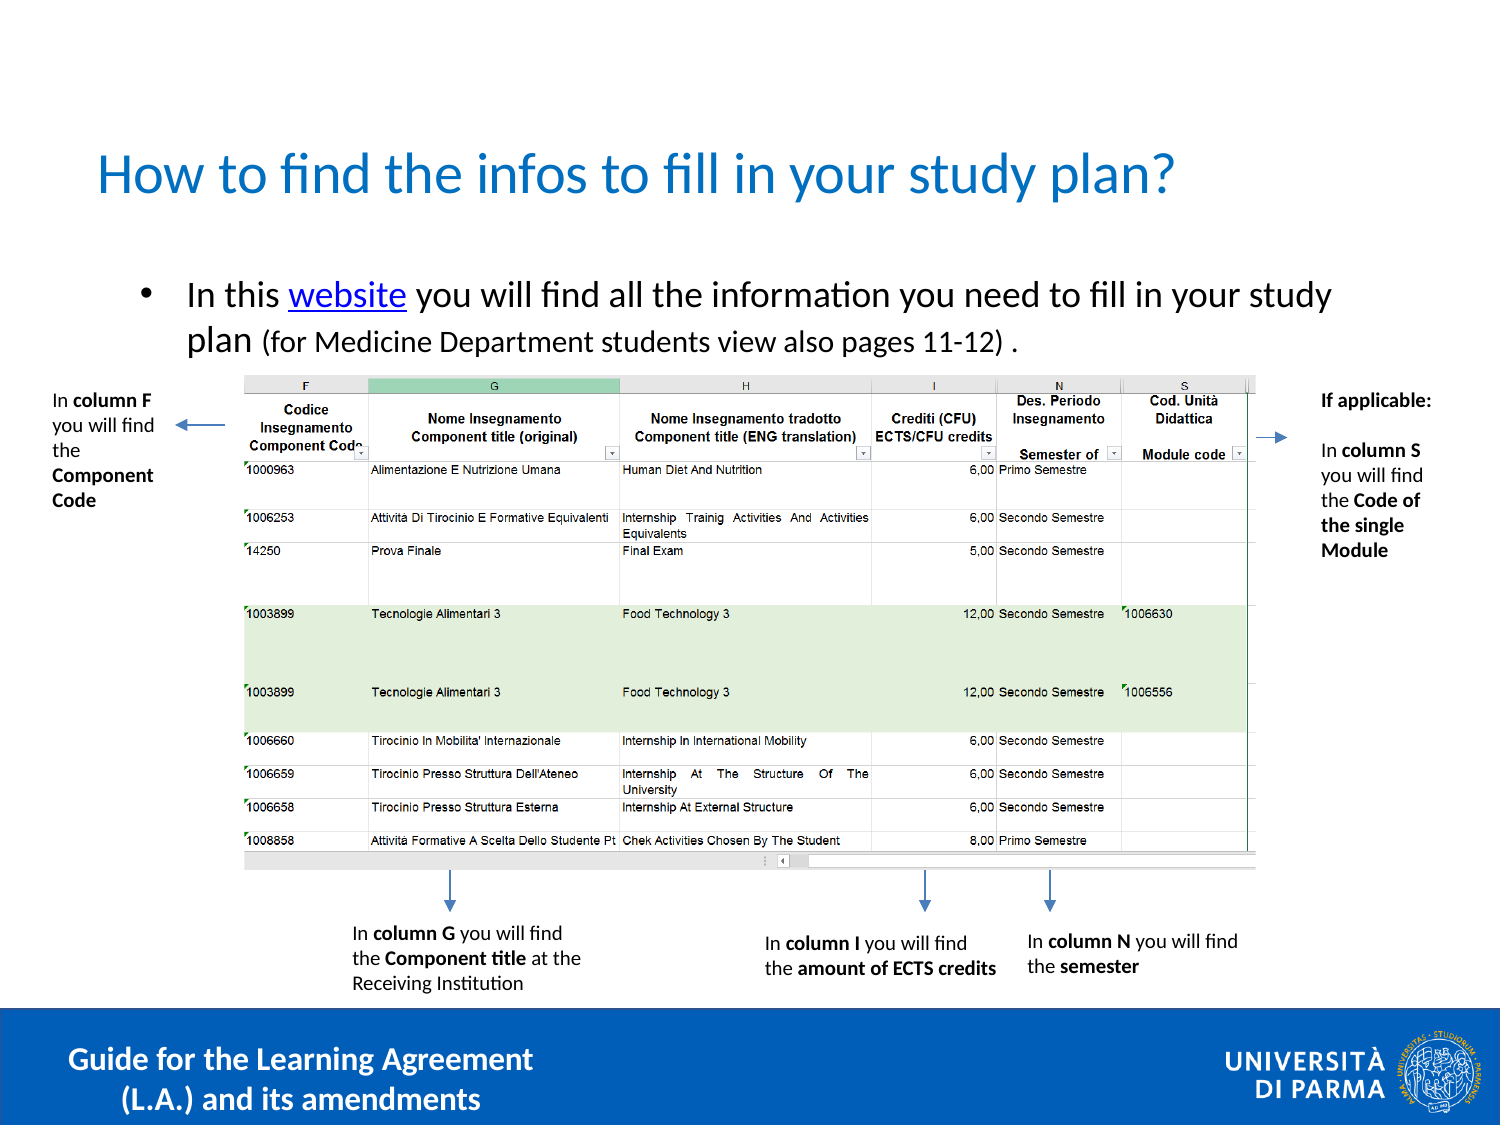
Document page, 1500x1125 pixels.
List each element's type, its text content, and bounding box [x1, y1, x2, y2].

text_box How to find the infos to fill in your study plan? [37, 133, 1475, 206]
text_box If applicable: In column S you will find the Code of the single Module [1306, 379, 1463, 569]
text_box In this website you will find all the information you need to fill in your study plan (for Medicine Department students view also pages 11-12) . [125, 262, 1375, 368]
text_box In column G you will find the Component title at the Receiving Institution [337, 912, 600, 1003]
footer Guide for the Learning Agreement (L.A.) and its amendments [63, 1043, 539, 1125]
picture [244, 374, 1256, 871]
picture [1226, 1031, 1481, 1113]
text_box In column I you will find the amount of ECTS credits [750, 921, 1013, 987]
text_box In column F you will find the Component Code [37, 379, 175, 520]
text_box In column N you will find the semester [1012, 920, 1275, 986]
